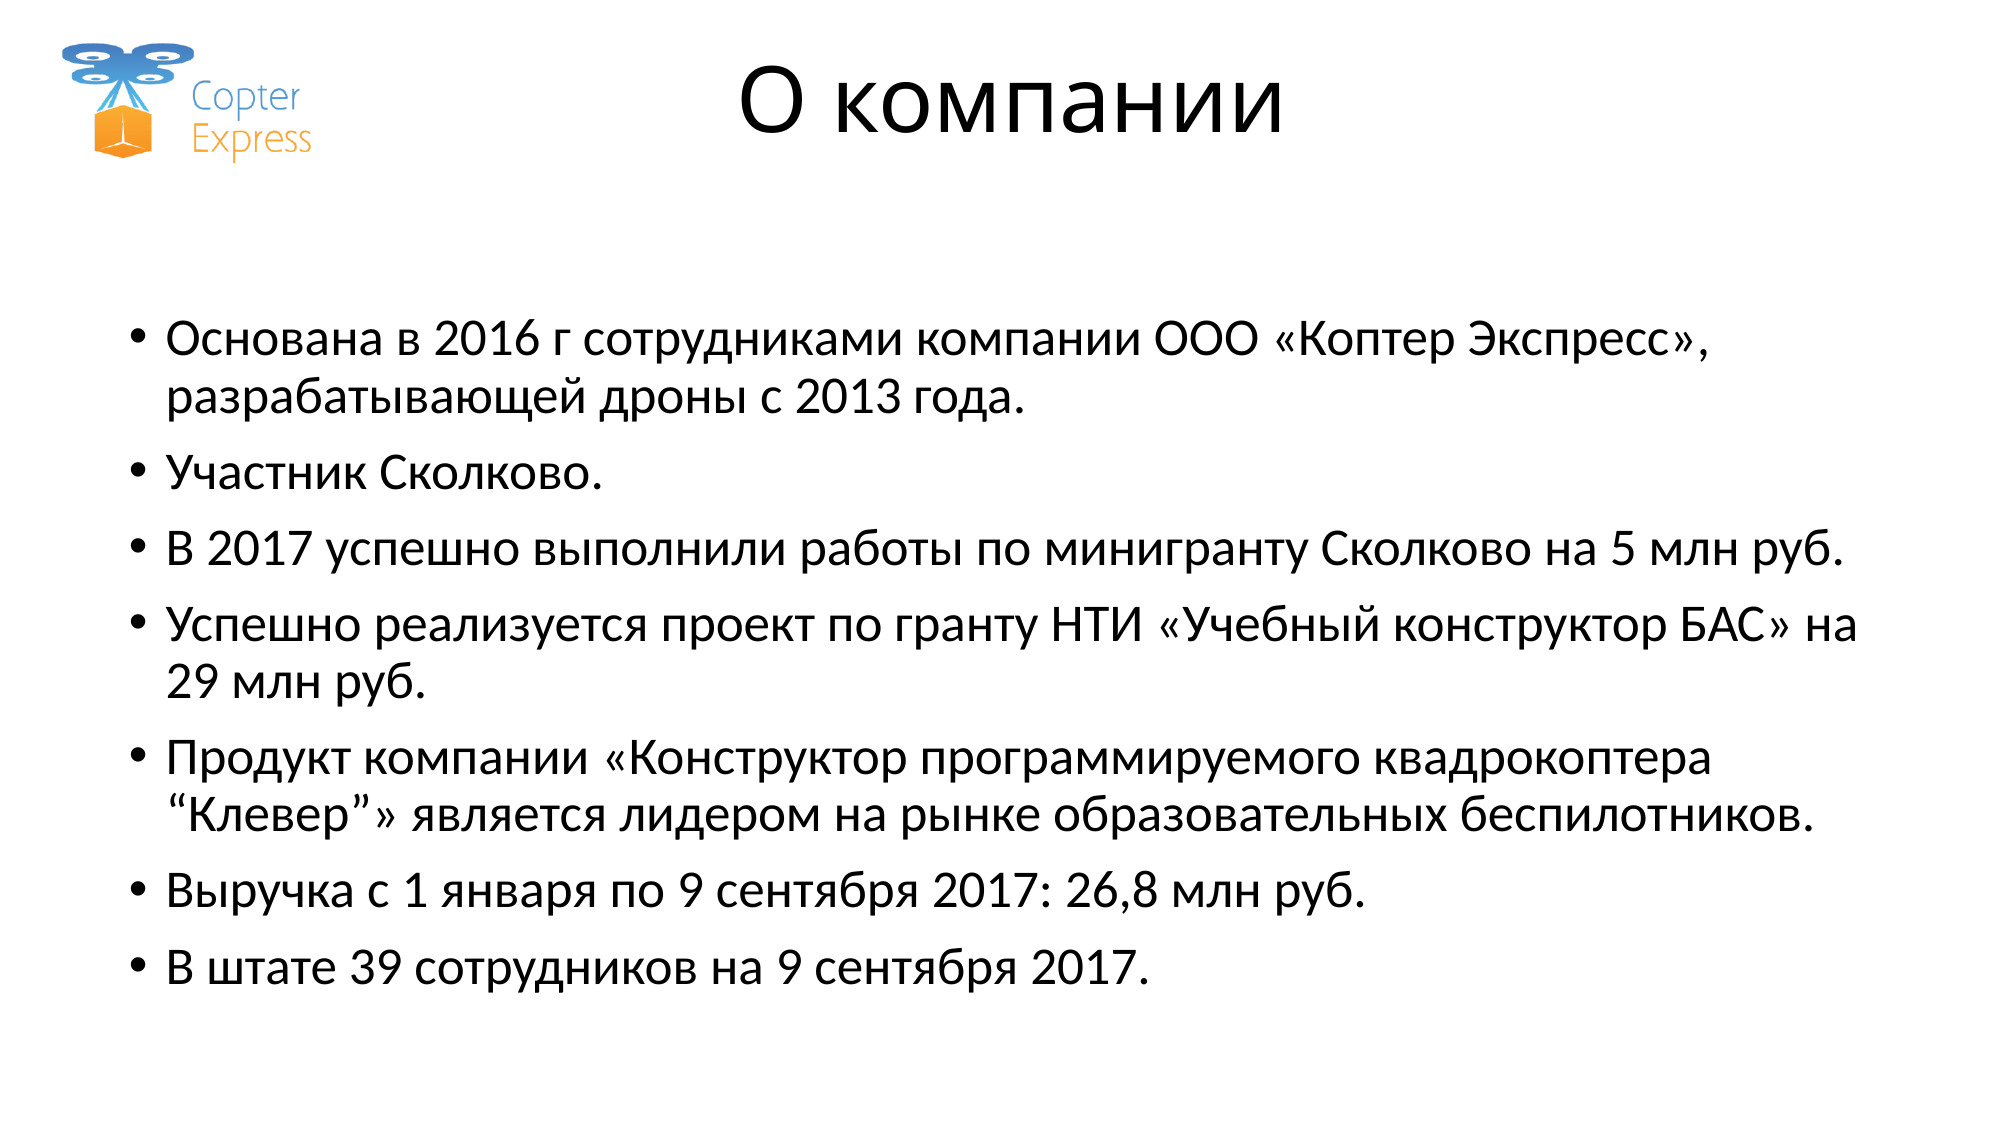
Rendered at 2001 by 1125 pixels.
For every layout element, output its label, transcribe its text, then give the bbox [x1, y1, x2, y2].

title О компании [351, 45, 1875, 162]
list Основана в 2016 г сотрудниками компании ООО «Коптер Экспресс», разрабатывающей дроны с 2013 года. Участник Сколково. В 2017 успешно выполнили работы по минигранту Сколково на 5 млн руб. Успешно реализуется проект по гранту НТИ «Учебный конструктор БАС» на 29 млн руб. Продукт компании «Конструктор программируемого квадрокоптера “Клевер”» является лидером на рынке образовательных беспилотников. Выручка с 1 января по 9 сентября 2017: 26,8 млн руб. В штате 39 сотрудников на 9 сентября 2017. [113, 302, 1910, 1017]
picture [49, 30, 351, 176]
